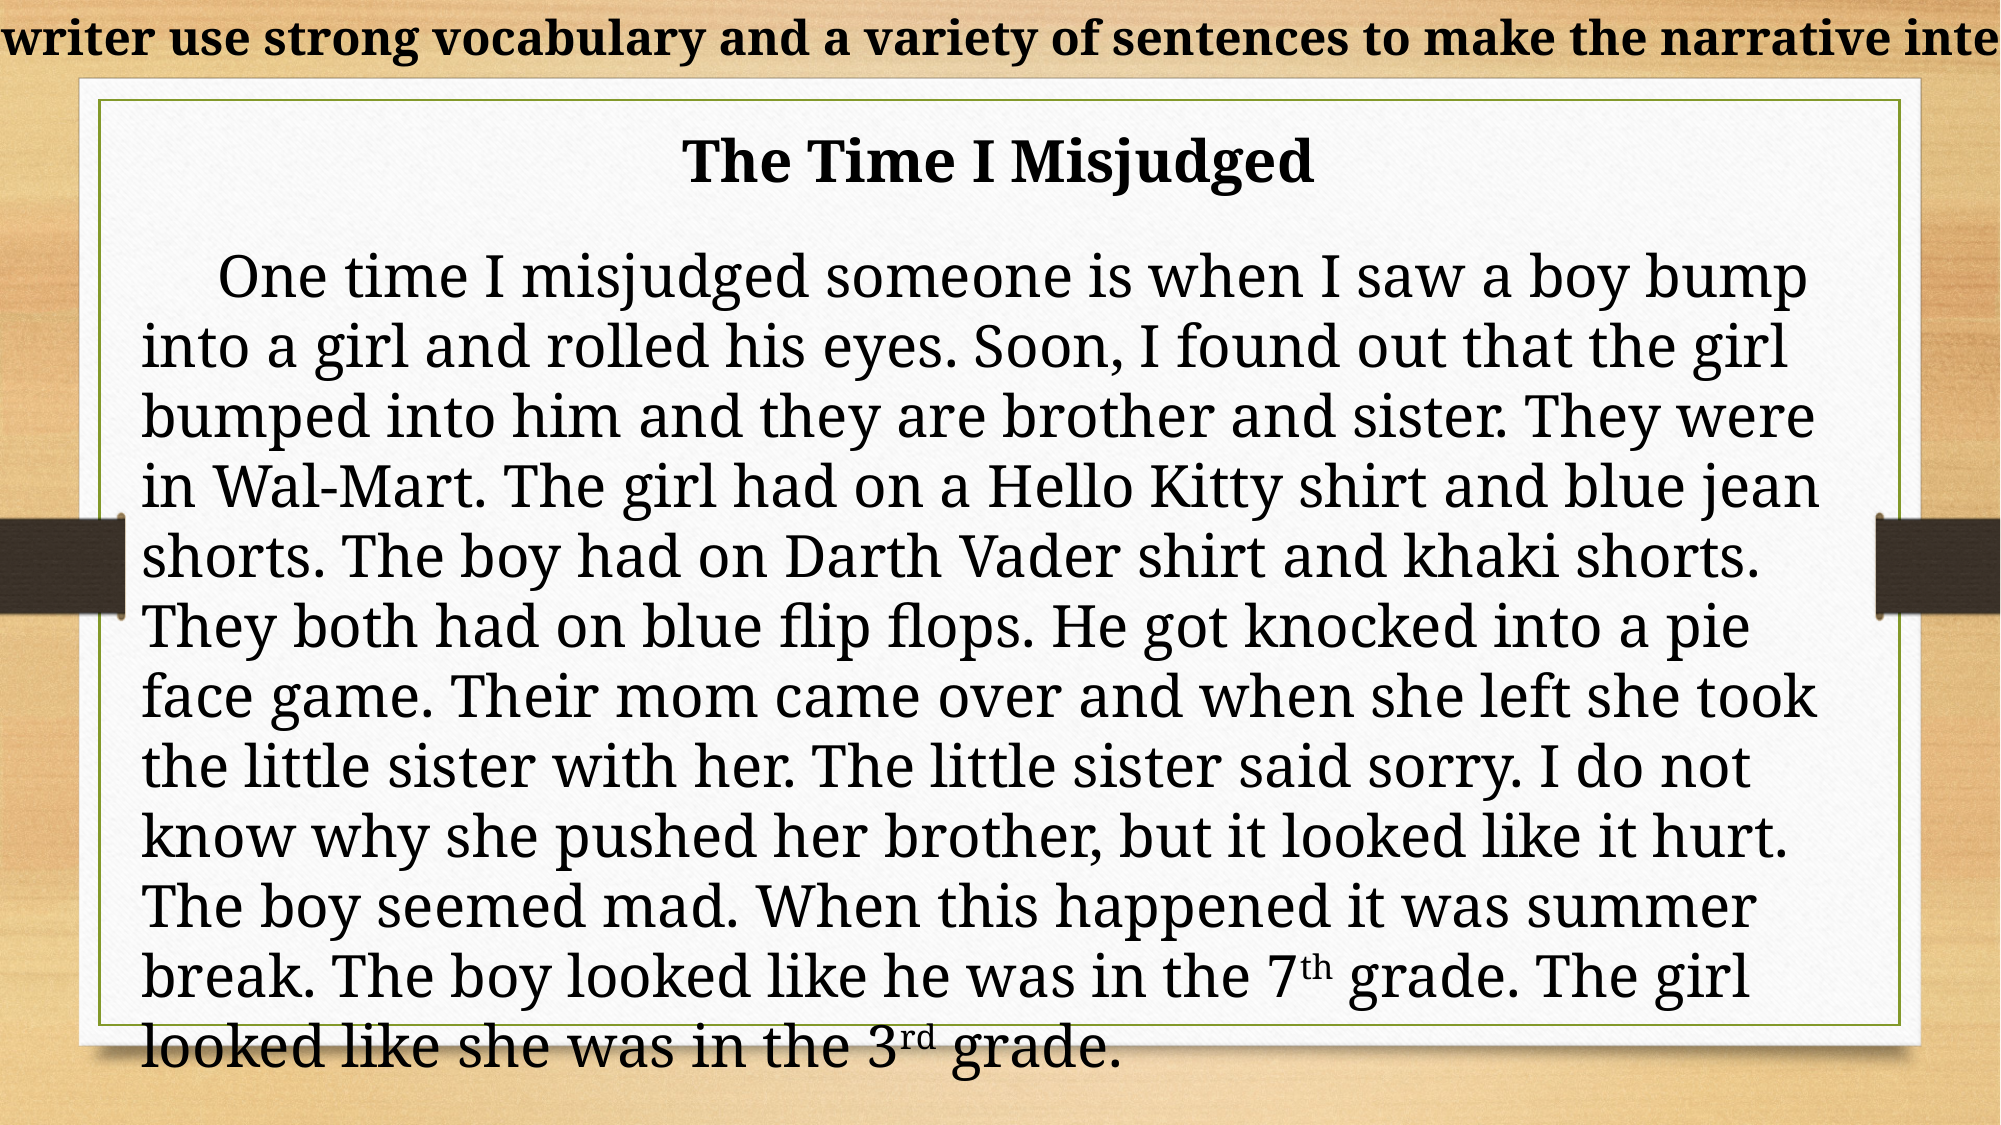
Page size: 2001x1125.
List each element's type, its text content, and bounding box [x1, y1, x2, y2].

text_box Did the writer use strong vocabulary and a variety of sentences to make the narrative interesting? [0, 0, 2000, 73]
text_box The Time I Misjudged One time I misjudged someone is when I saw a boy bump into a girl and rolled his eyes. Soon, I found out that the girl bumped into him and they are brother and sister. They were in Wal-Mart. The girl had on a Hello Kitty shirt and blue jean shorts. The boy had on Darth Vader shirt and khaki shorts. They both had on blue flip flops. He got knocked into a pie face game. Their mom came over and when she left she took the little sister with her. The little sister said sorry. I do not know why she pushed her brother, but it looked like it hurt. The boy seemed mad. When this happened it was summer break. The boy looked like he was in the 7th grade. The girl looked like she was in the 3rd grade. [126, 116, 1872, 1087]
picture [0, 0, 2001, 1125]
